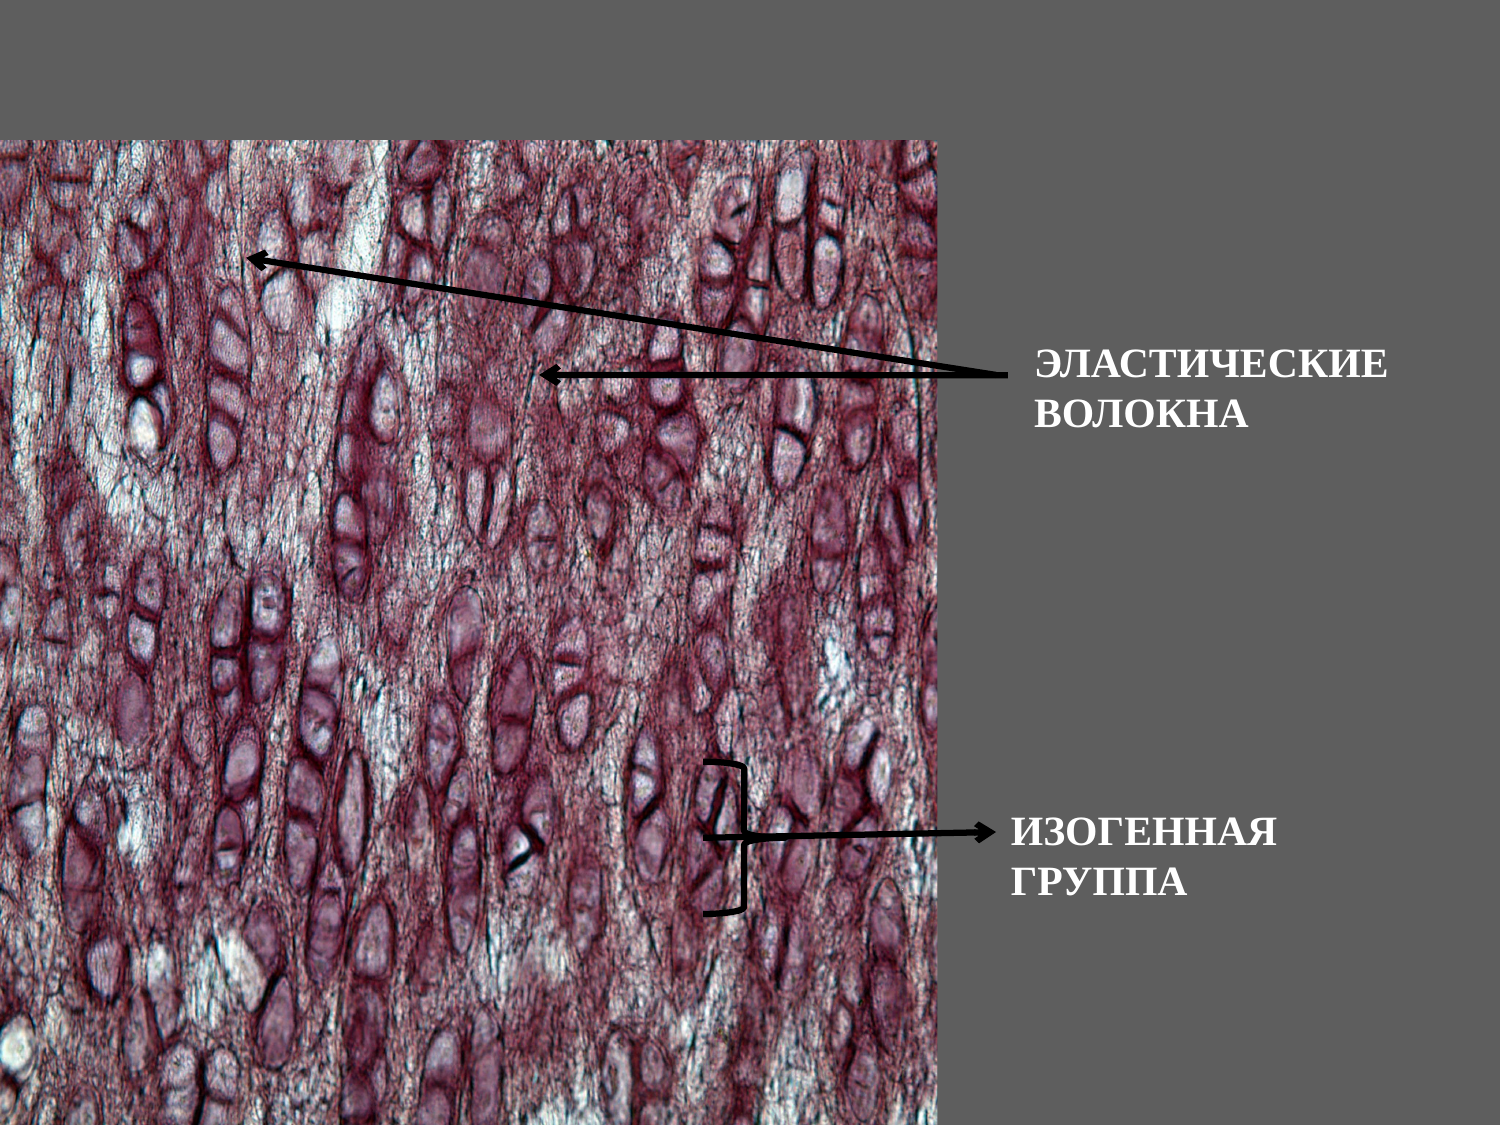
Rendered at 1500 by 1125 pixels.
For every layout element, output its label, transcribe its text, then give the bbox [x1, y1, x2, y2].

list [0, 140, 938, 1125]
text_box ИЗОГЕННАЯ ГРУППА [996, 796, 1336, 912]
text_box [784, 831, 997, 839]
text_box ЭЛАСТИЧЕСКИЕ ВОЛОКНА [1019, 328, 1500, 443]
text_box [245, 257, 997, 376]
